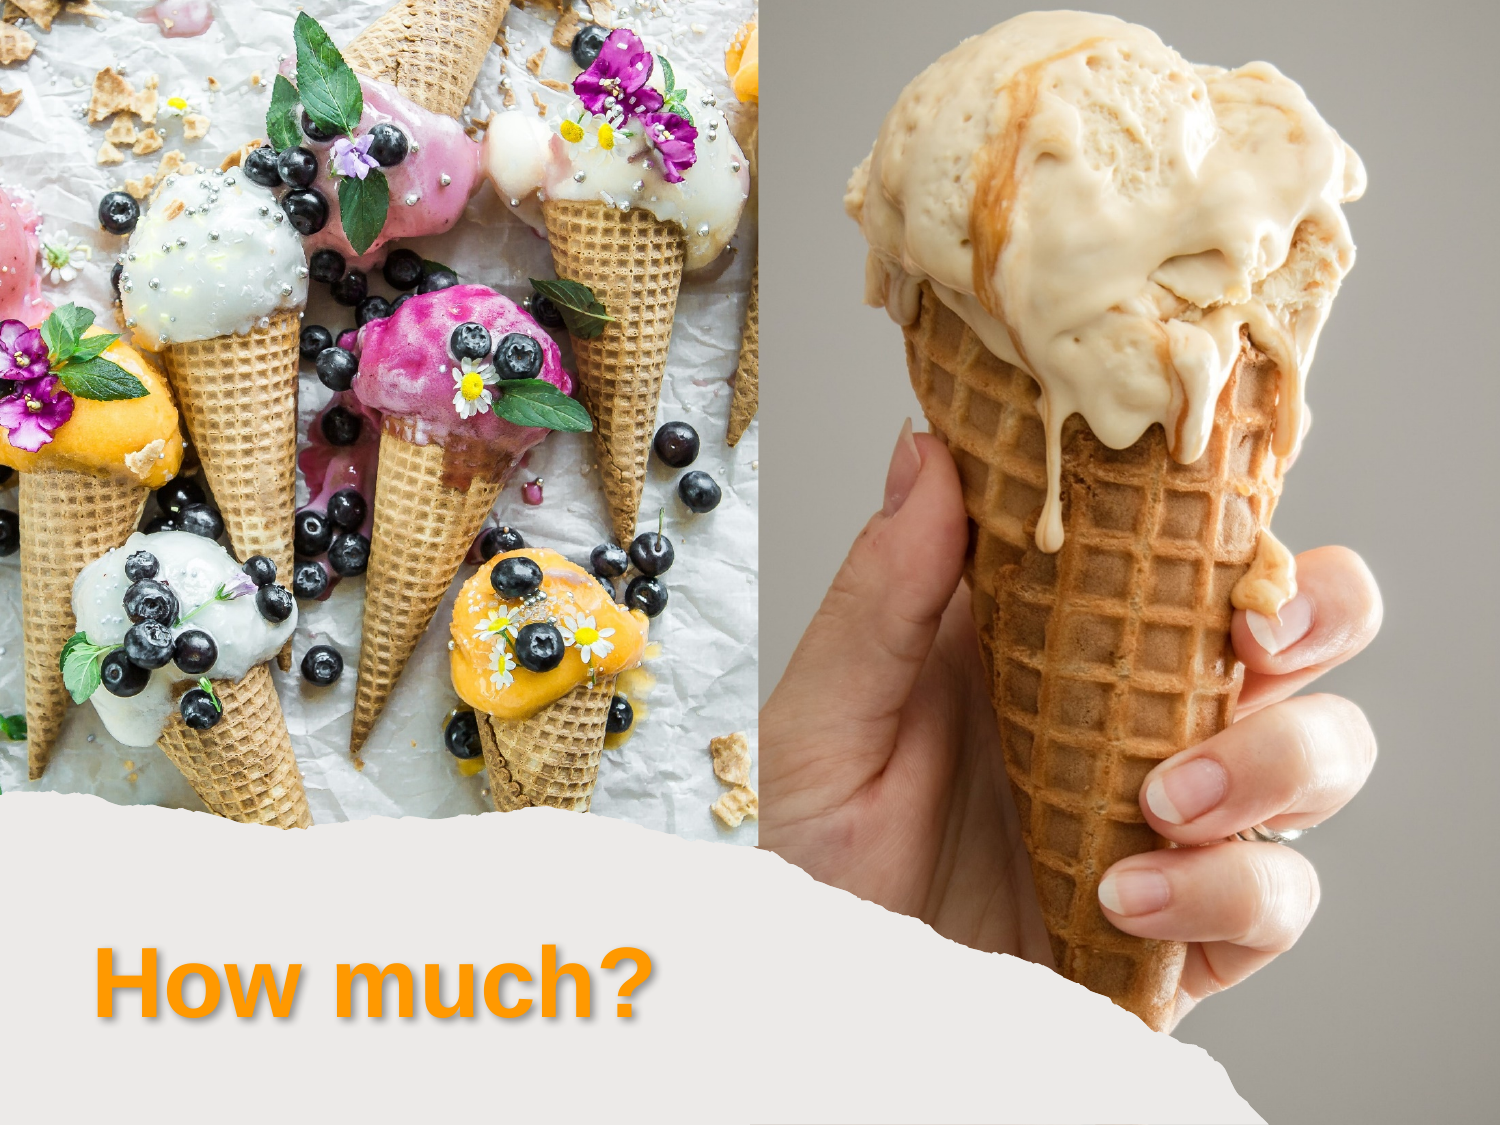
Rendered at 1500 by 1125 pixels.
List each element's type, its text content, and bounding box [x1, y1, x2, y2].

text_box How much? [76, 923, 744, 1047]
text_box [0, 854, 744, 1125]
picture [0, 0, 1500, 1125]
